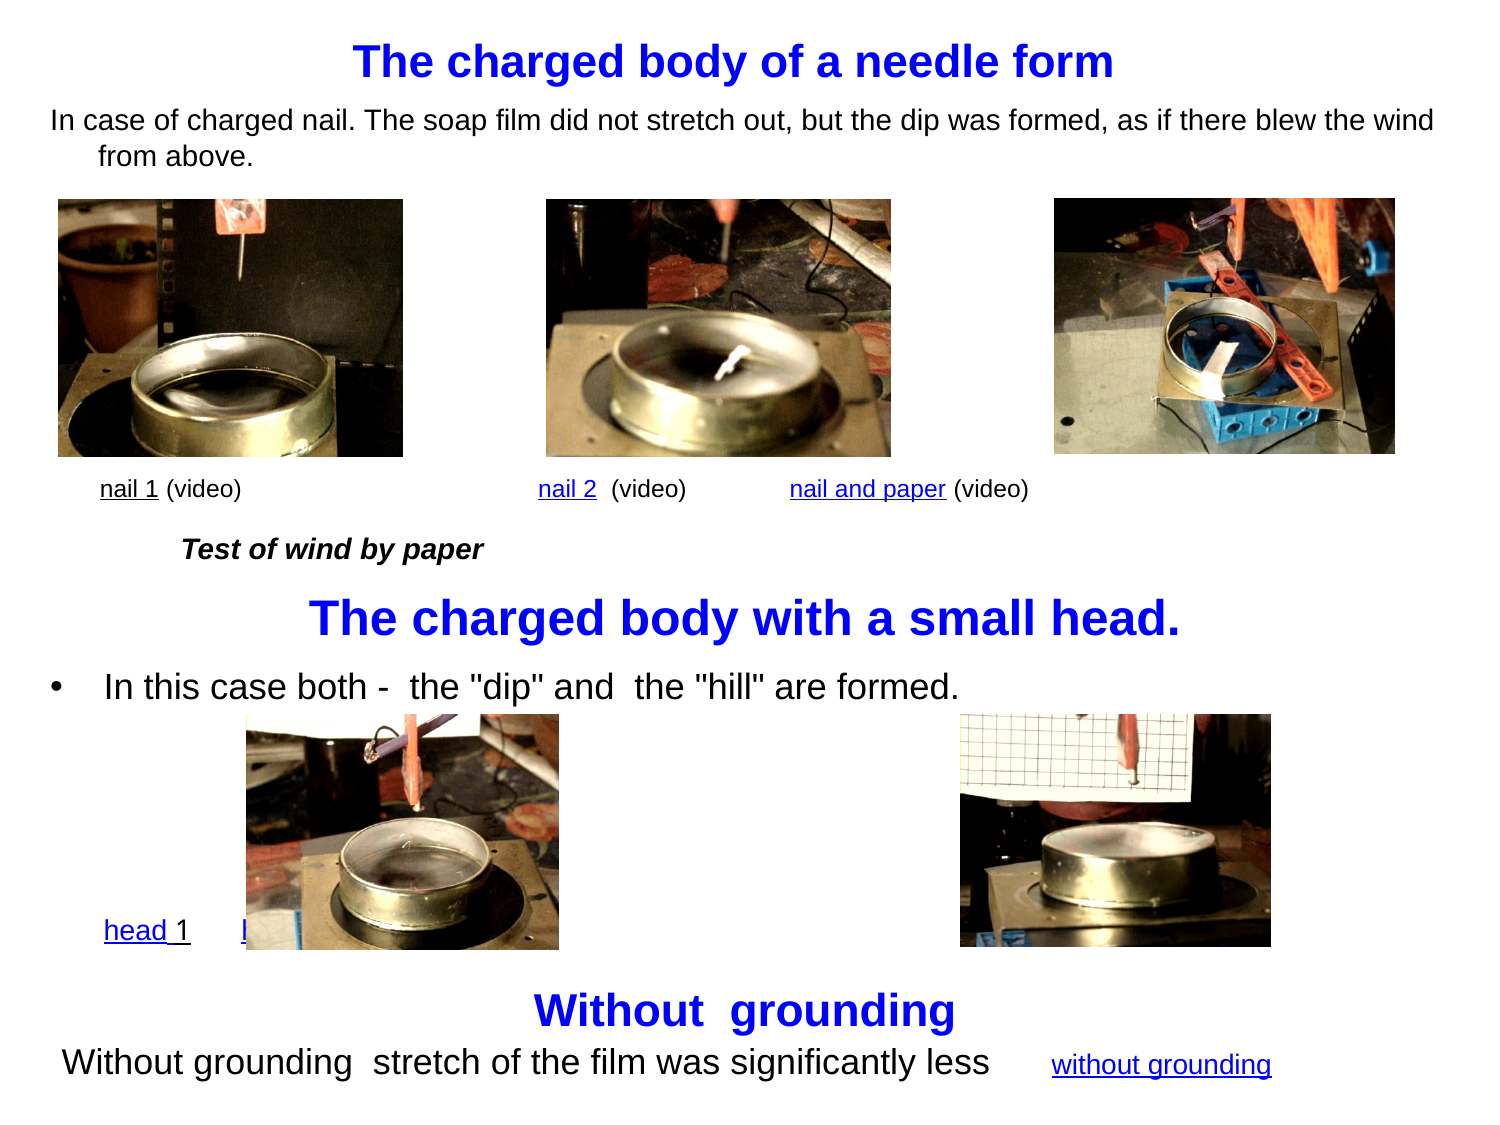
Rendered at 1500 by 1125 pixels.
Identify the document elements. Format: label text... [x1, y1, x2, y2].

text_box The charged body with a small head. [70, 574, 1421, 657]
text_box The charged body of a needle form [58, 23, 1409, 94]
picture [1054, 198, 1395, 455]
picture [546, 198, 891, 458]
picture [960, 714, 1271, 948]
text_box In this case both - the "dip" and the "hill" are formed. head 1 head 2 [35, 656, 1465, 961]
text_box Without grounding [70, 972, 1421, 1031]
picture [245, 714, 559, 950]
text_box Without grounding stretch of the film was significantly less without grounding [46, 1031, 1477, 1090]
picture [58, 198, 403, 458]
list In case of charged nail. The soap film did not stretch out, but the dip was formed, as if there blew the wind from above. nail 1 (video) nail 2 (video) nail and paper (video) Test of wind by paper [34, 93, 1477, 575]
